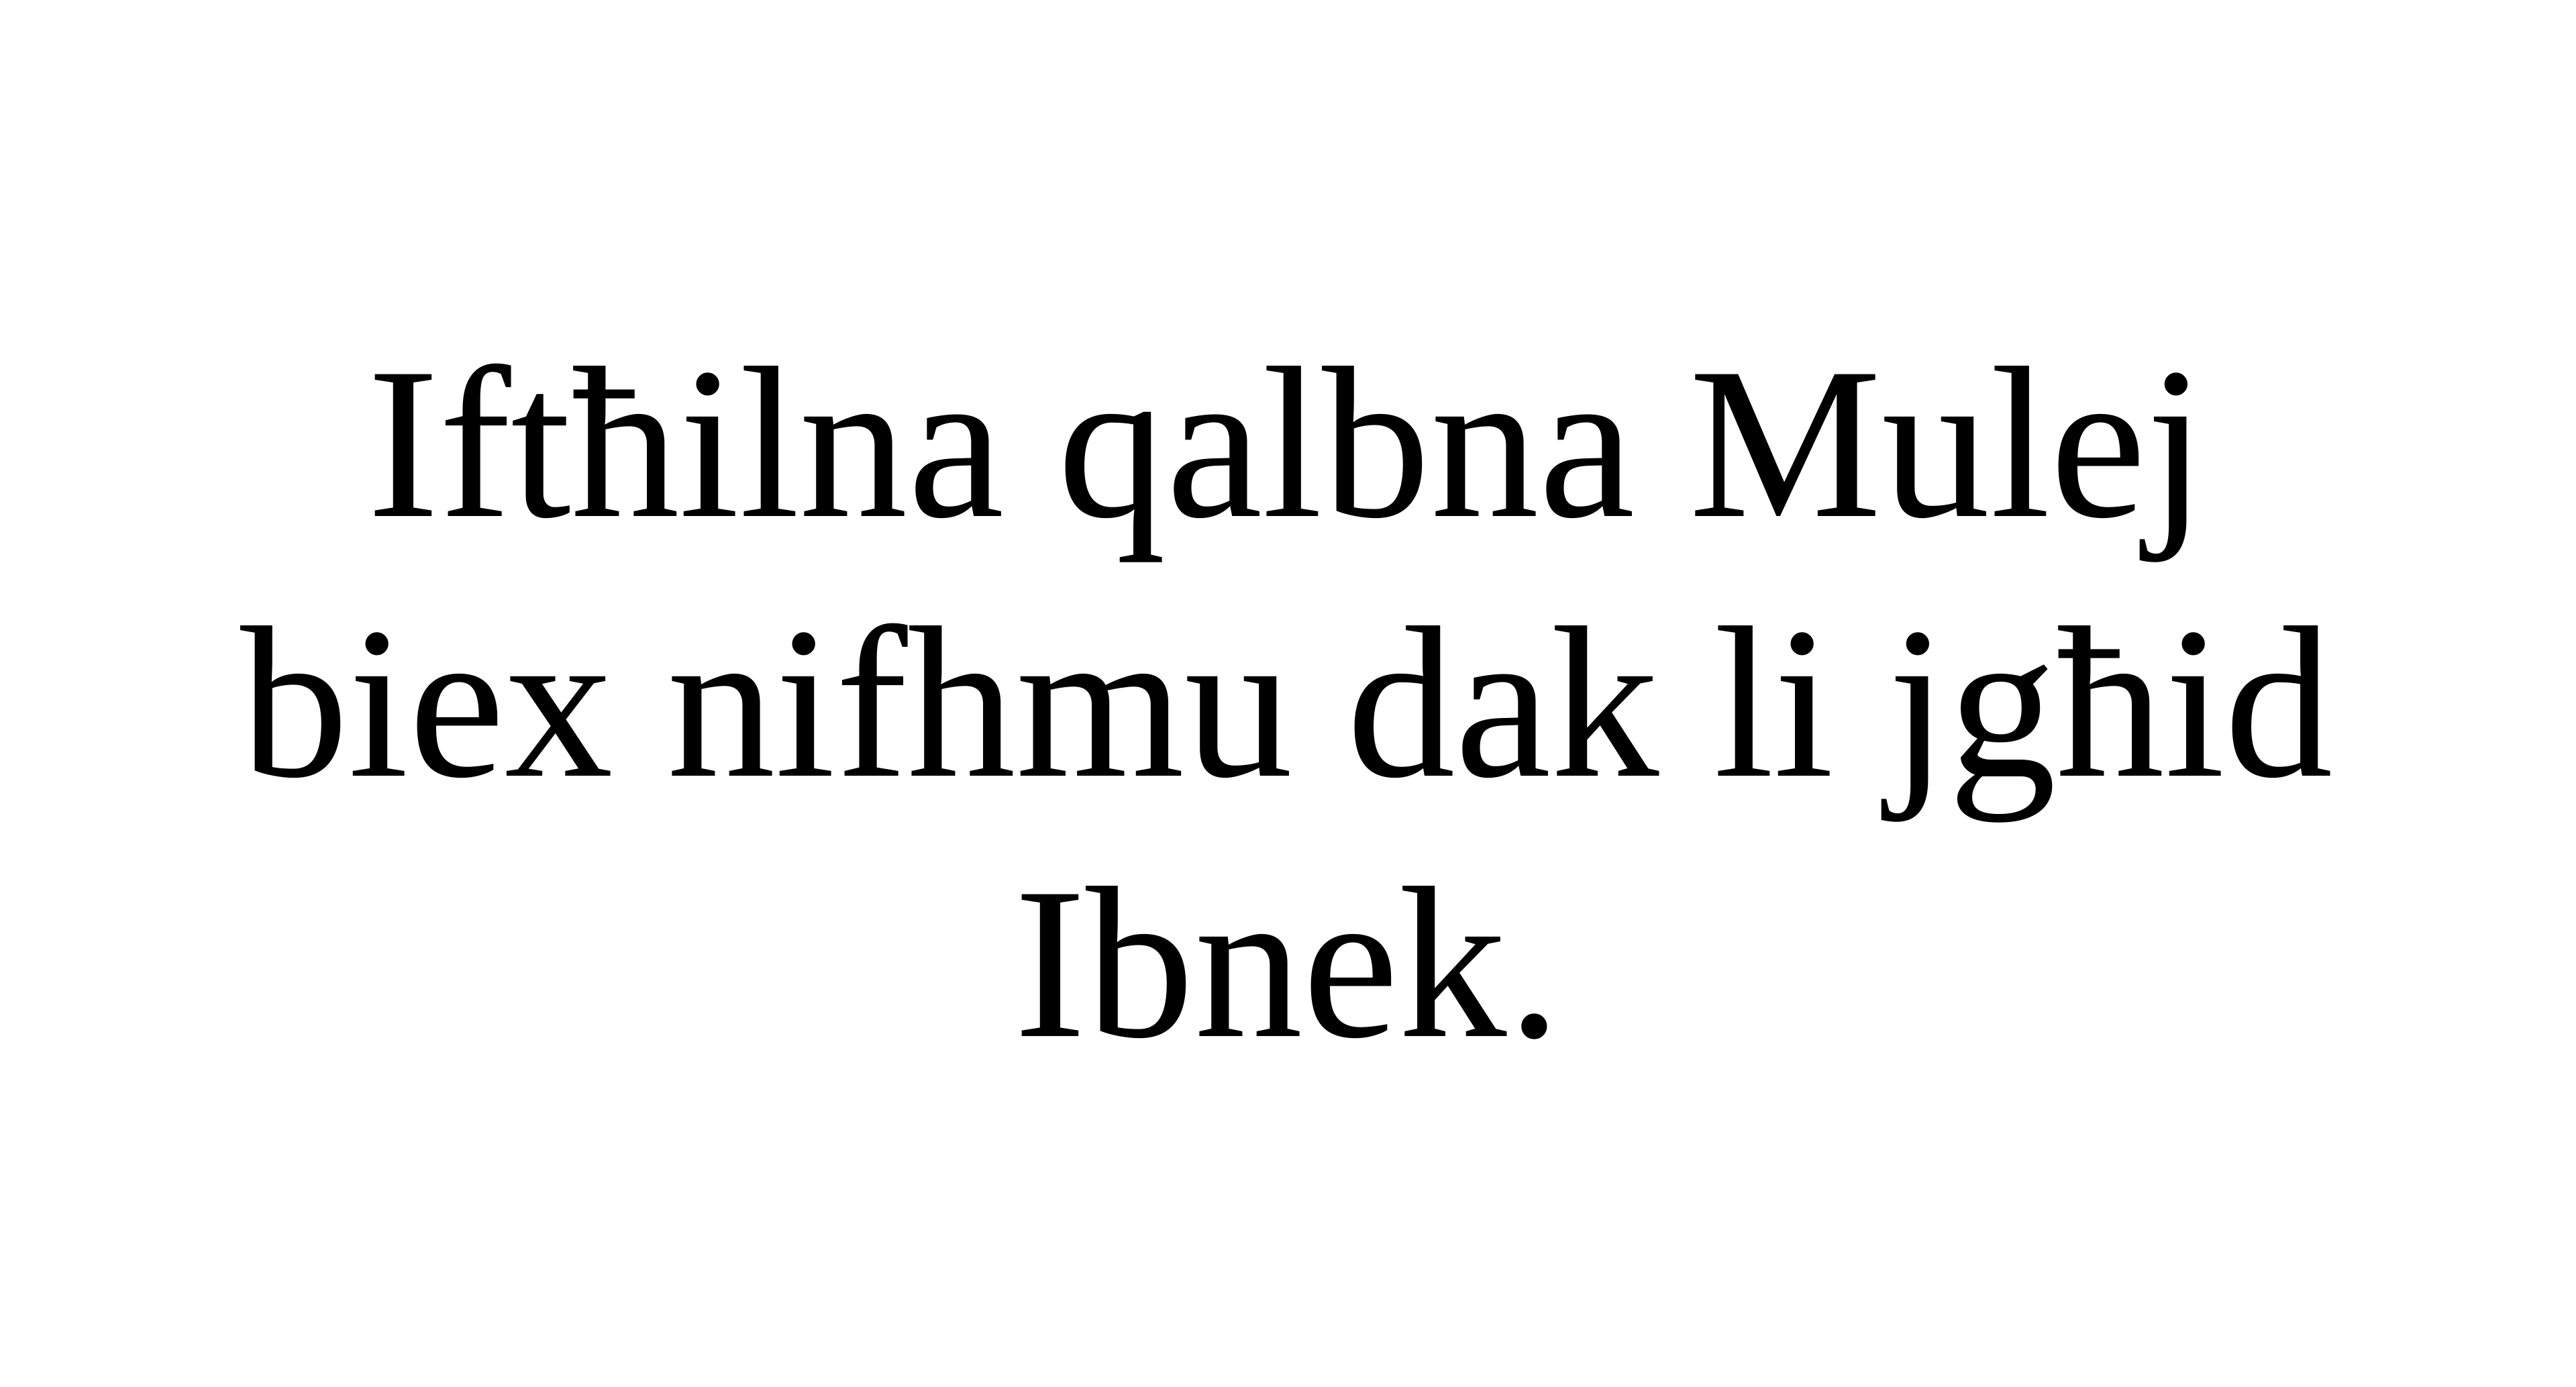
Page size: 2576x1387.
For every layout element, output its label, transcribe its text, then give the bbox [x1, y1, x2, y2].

text_box Iftħilna qalbna Mulej biex nifhmu dak li jgħid Ibnek. [55, 288, 2521, 1091]
